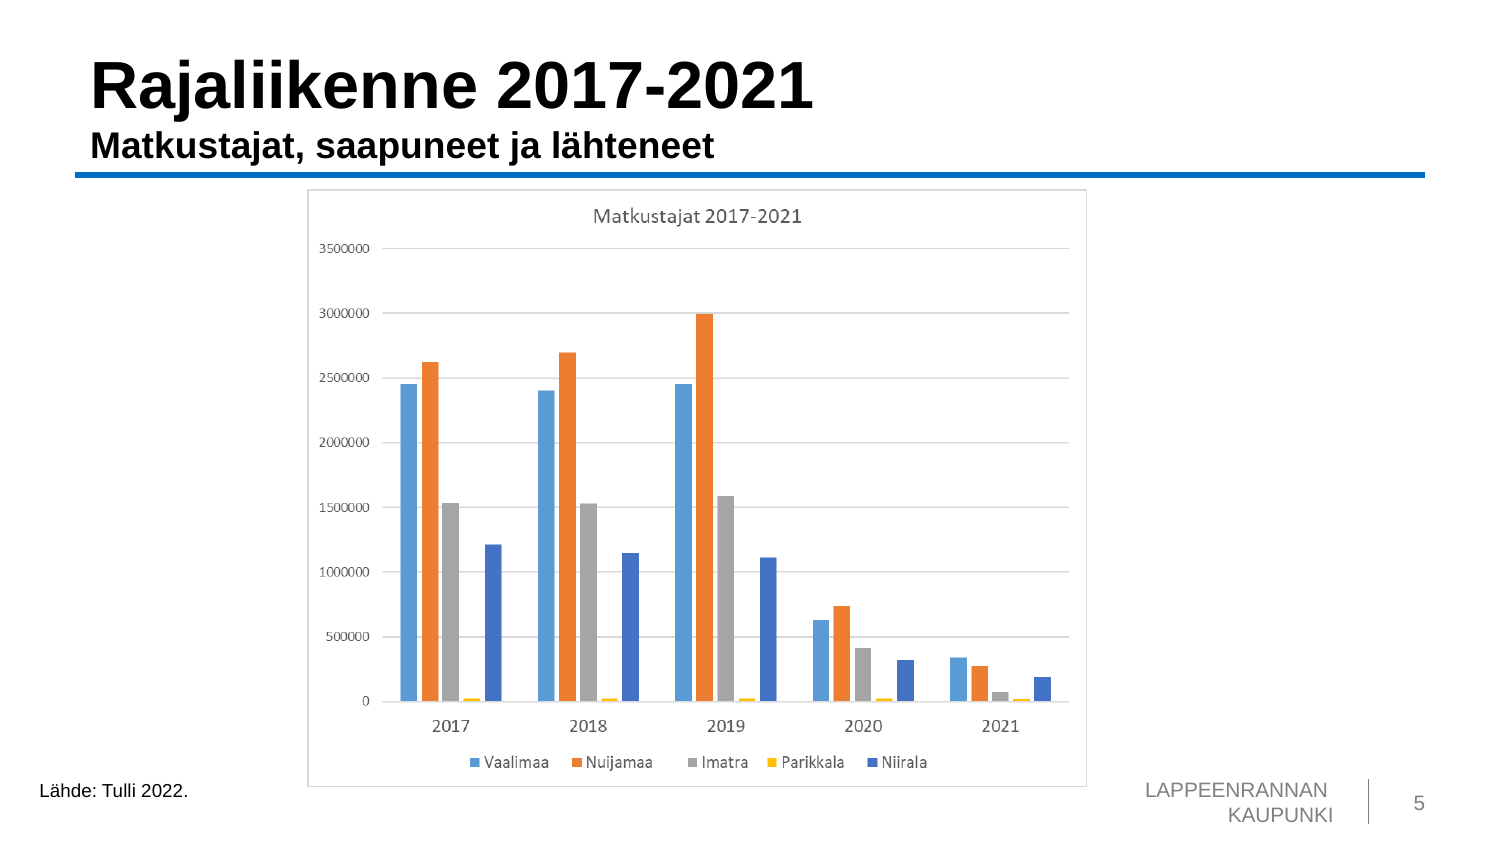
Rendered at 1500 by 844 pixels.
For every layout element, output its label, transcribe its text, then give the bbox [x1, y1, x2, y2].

slide_number 5 [1368, 779, 1440, 825]
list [306, 189, 1087, 787]
title Rajaliikenne 2017-2021 Matkustajat, saapuneet ja lähteneet [75, 33, 1425, 175]
text_box Lähde: Tulli 2022. [24, 771, 204, 809]
